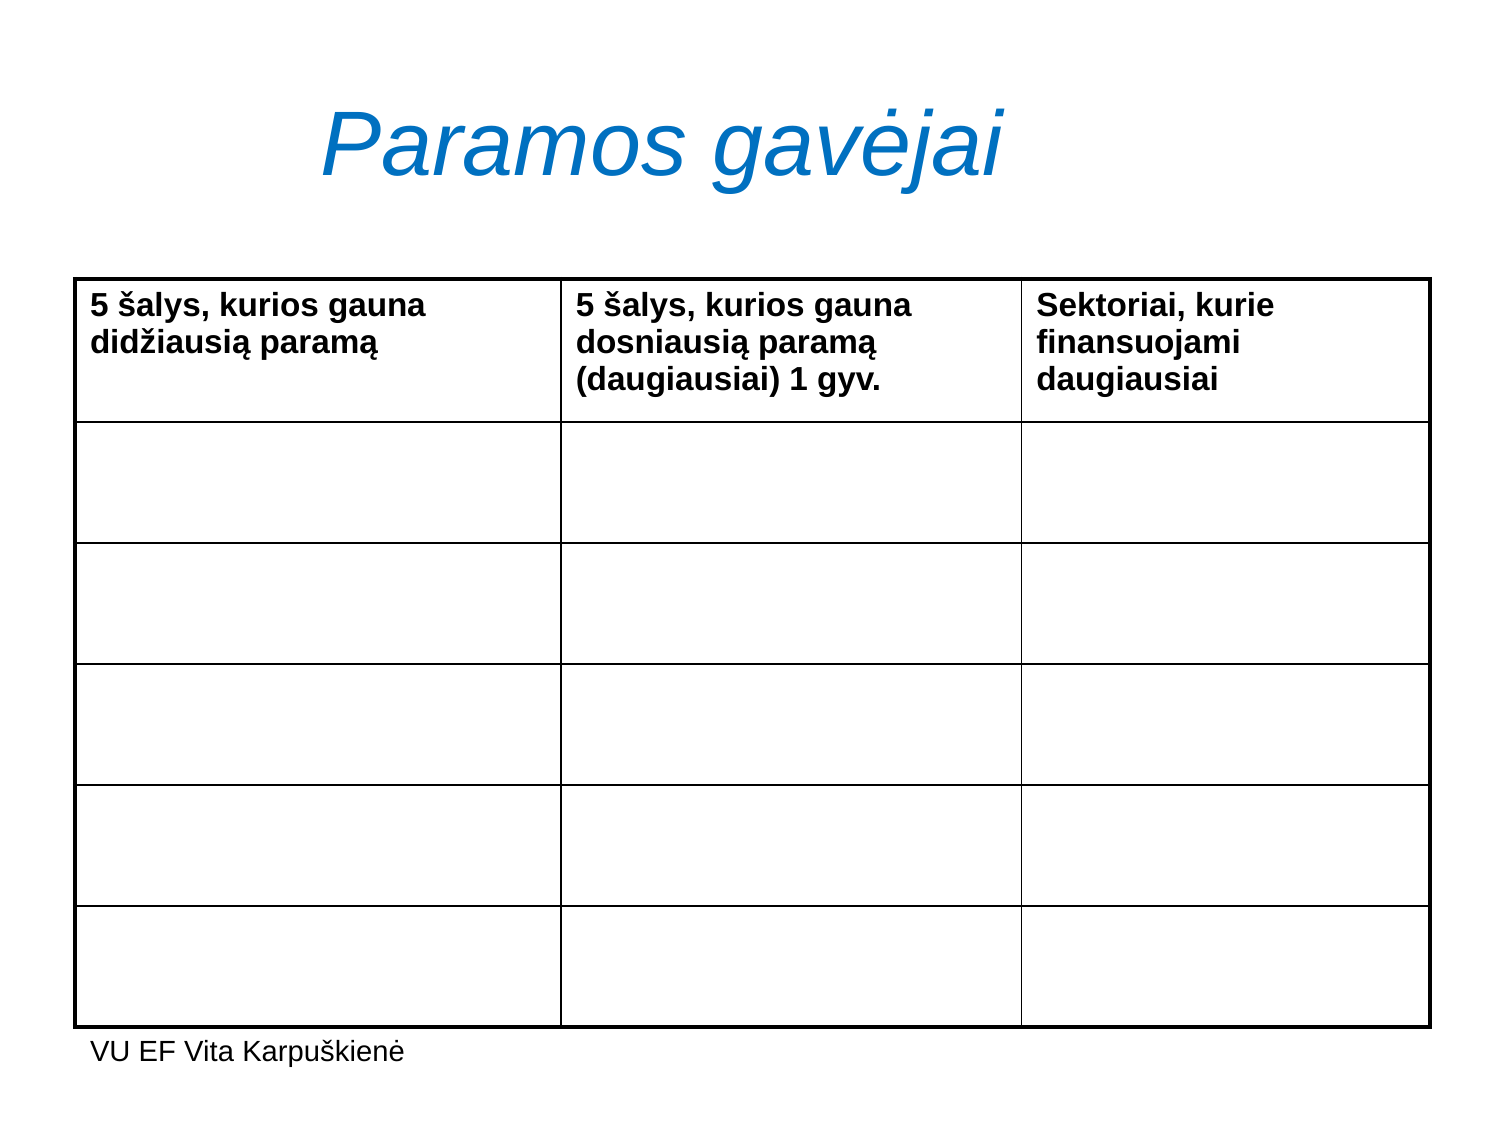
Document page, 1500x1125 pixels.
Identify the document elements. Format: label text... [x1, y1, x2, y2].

table_cell [562, 907, 1021, 1025]
title Paramos gavėjai [0, 45, 1350, 233]
table_cell [77, 423, 560, 542]
table_cell [77, 544, 560, 663]
table_cell [77, 786, 560, 905]
table_cell [77, 907, 560, 1025]
table_cell [1022, 665, 1428, 784]
table_cell [1022, 423, 1428, 542]
table_cell [562, 544, 1021, 663]
table_header 5 šalys, kurios gauna didžiausią paramą [77, 281, 560, 421]
table_header 5 šalys, kurios gauna dosniausią paramą (daugiausiai) 1 gyv. [562, 281, 1021, 421]
table_header Sektoriai, kurie finansuojami daugiausiai [1022, 281, 1428, 421]
table_cell [562, 786, 1021, 905]
slide_number VU EF Vita Karpuškienė [75, 1029, 425, 1103]
table_cell [1022, 786, 1428, 905]
table_cell [562, 423, 1021, 542]
table_cell [1022, 544, 1428, 663]
table_cell [1022, 907, 1428, 1025]
table_cell [77, 665, 560, 784]
table_cell [562, 665, 1021, 784]
